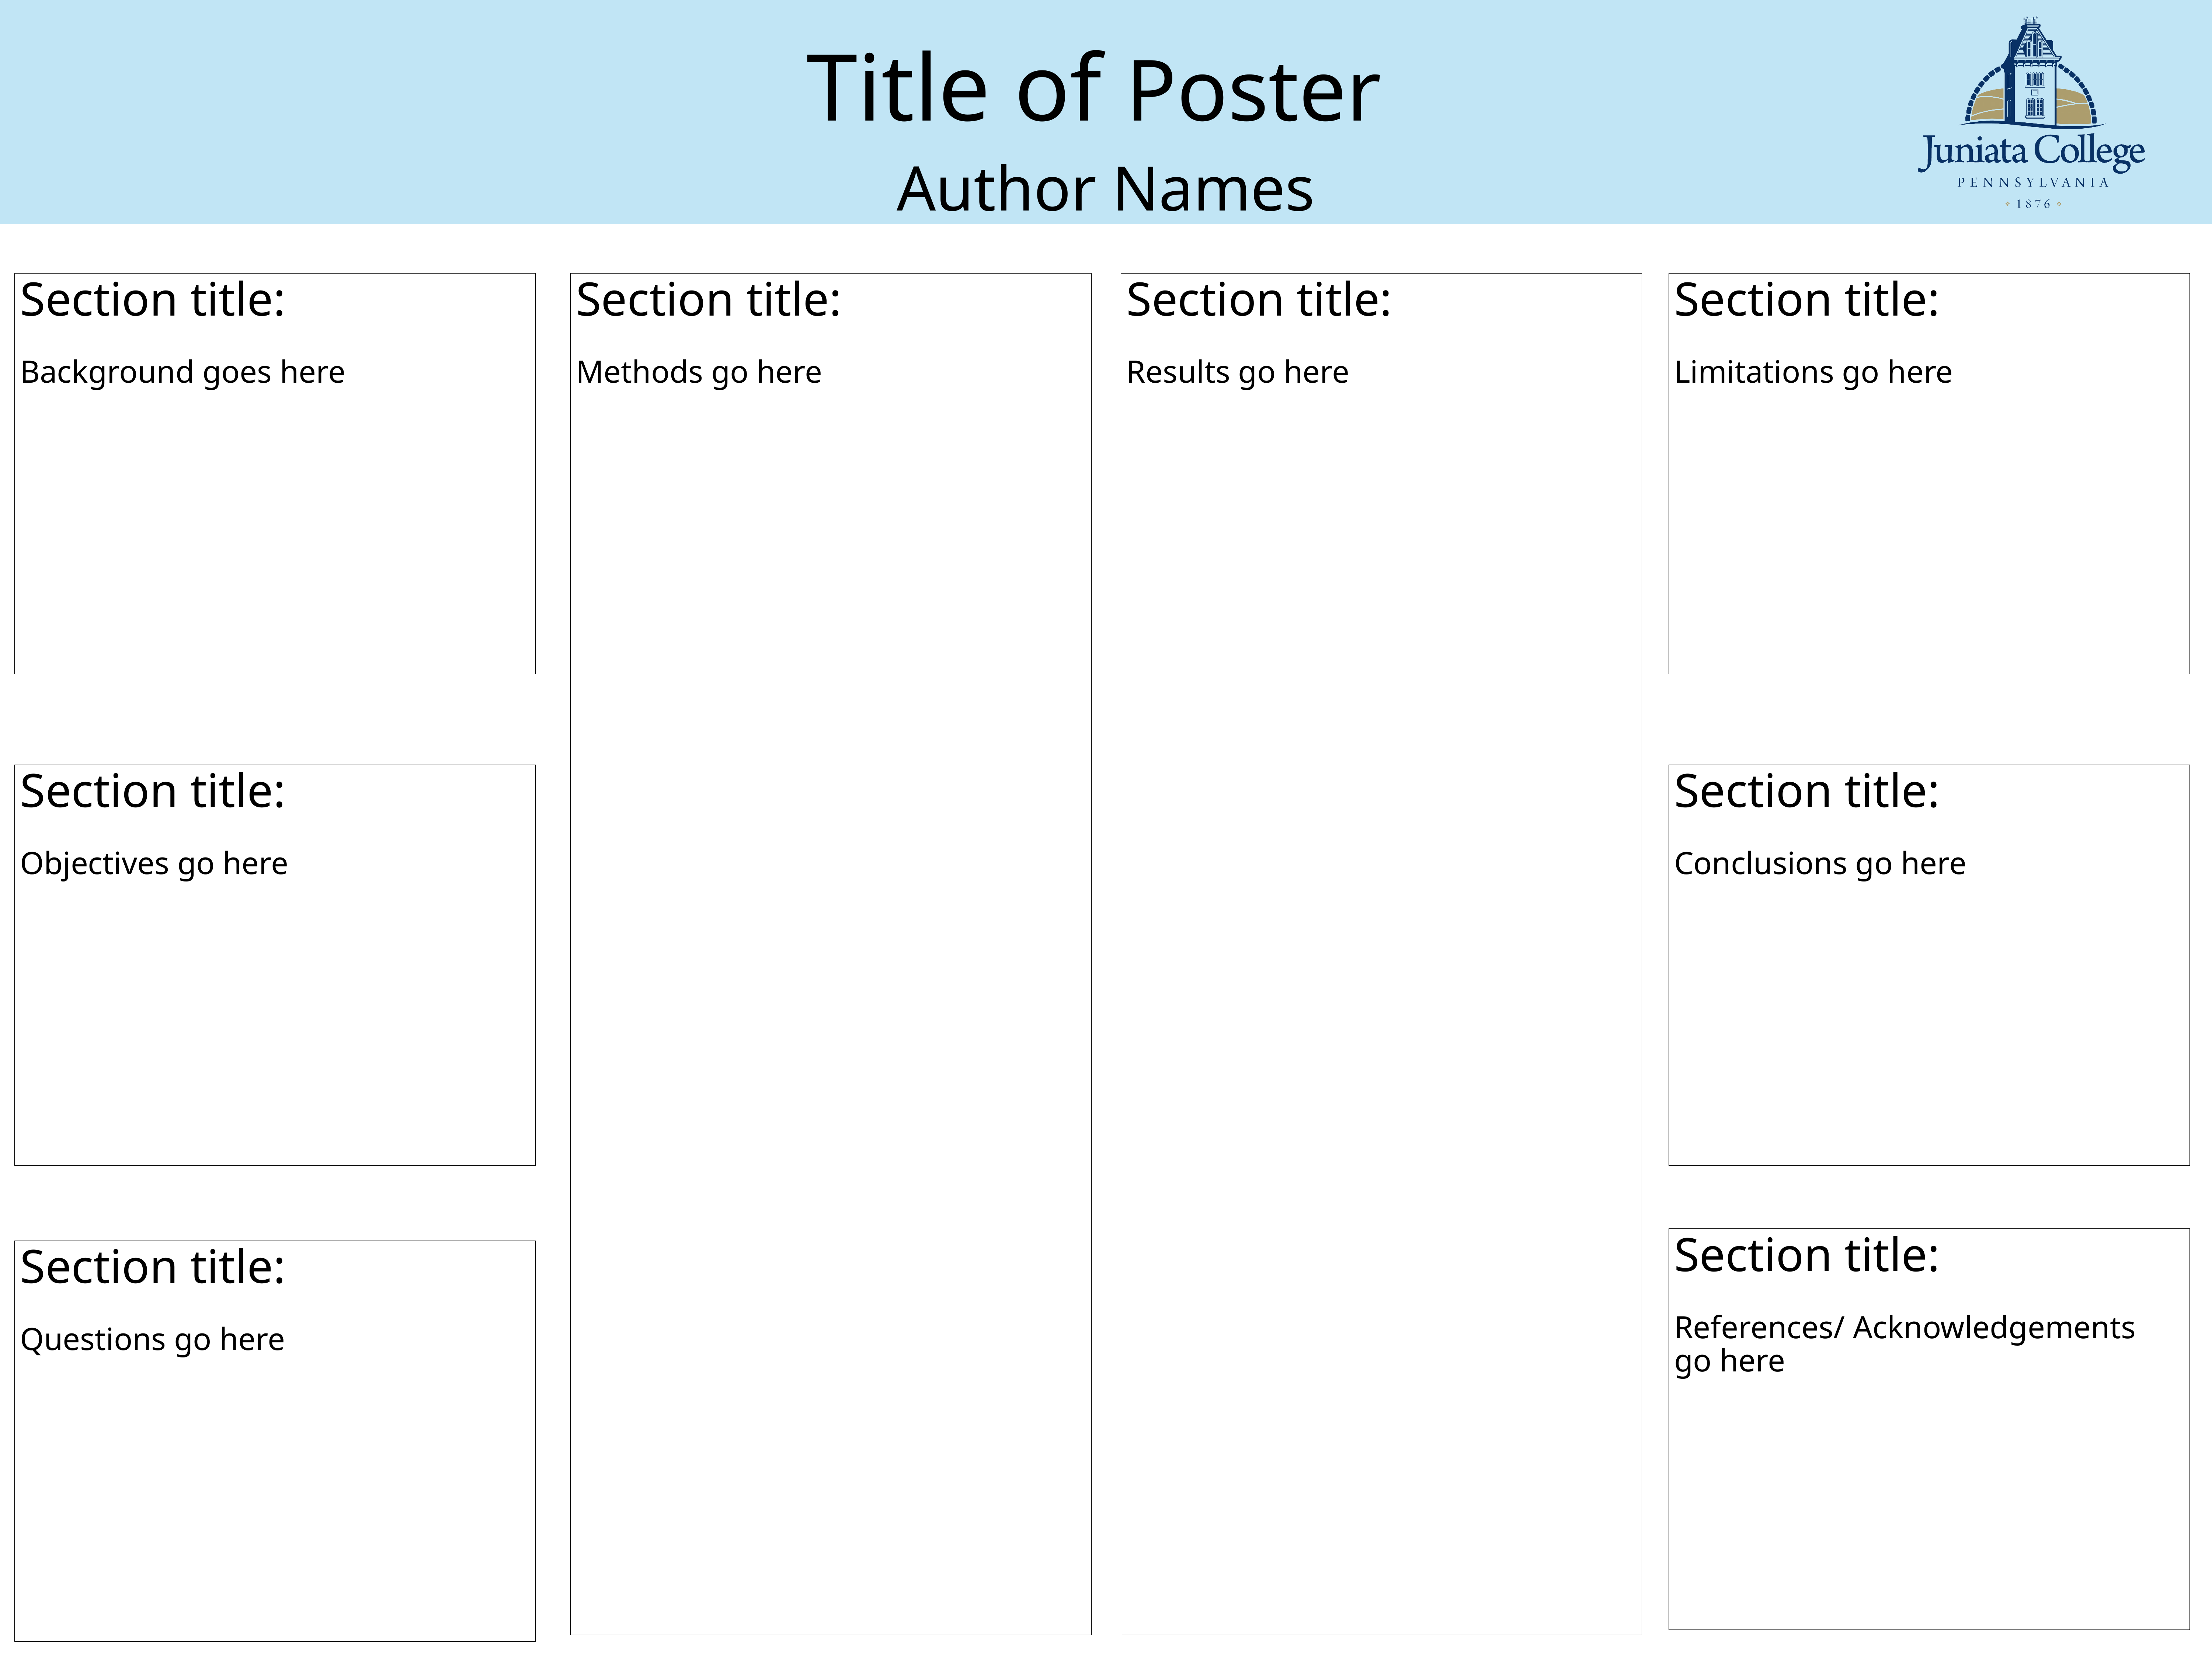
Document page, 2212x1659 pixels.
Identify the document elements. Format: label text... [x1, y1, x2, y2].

text_box Section title: Questions go here [14, 1241, 536, 1642]
text_box Section title: Conclusions go here [1669, 765, 2190, 1166]
text_box Author Names [534, 84, 1678, 227]
text_box Section title: Background goes here [14, 273, 536, 674]
text_box Section title: References/ Acknowledgements go here [1669, 1228, 2190, 1630]
text_box Section title: Results go here [1121, 273, 1642, 1635]
text_box [0, 0, 2212, 225]
text_box Section title: Methods go here [570, 273, 1092, 1635]
picture [1918, 15, 2145, 209]
text_box Section title: Objectives go here [14, 765, 536, 1166]
text_box Section title: Limitations go here [1669, 273, 2190, 674]
title Title of Poster [534, 1, 1678, 84]
